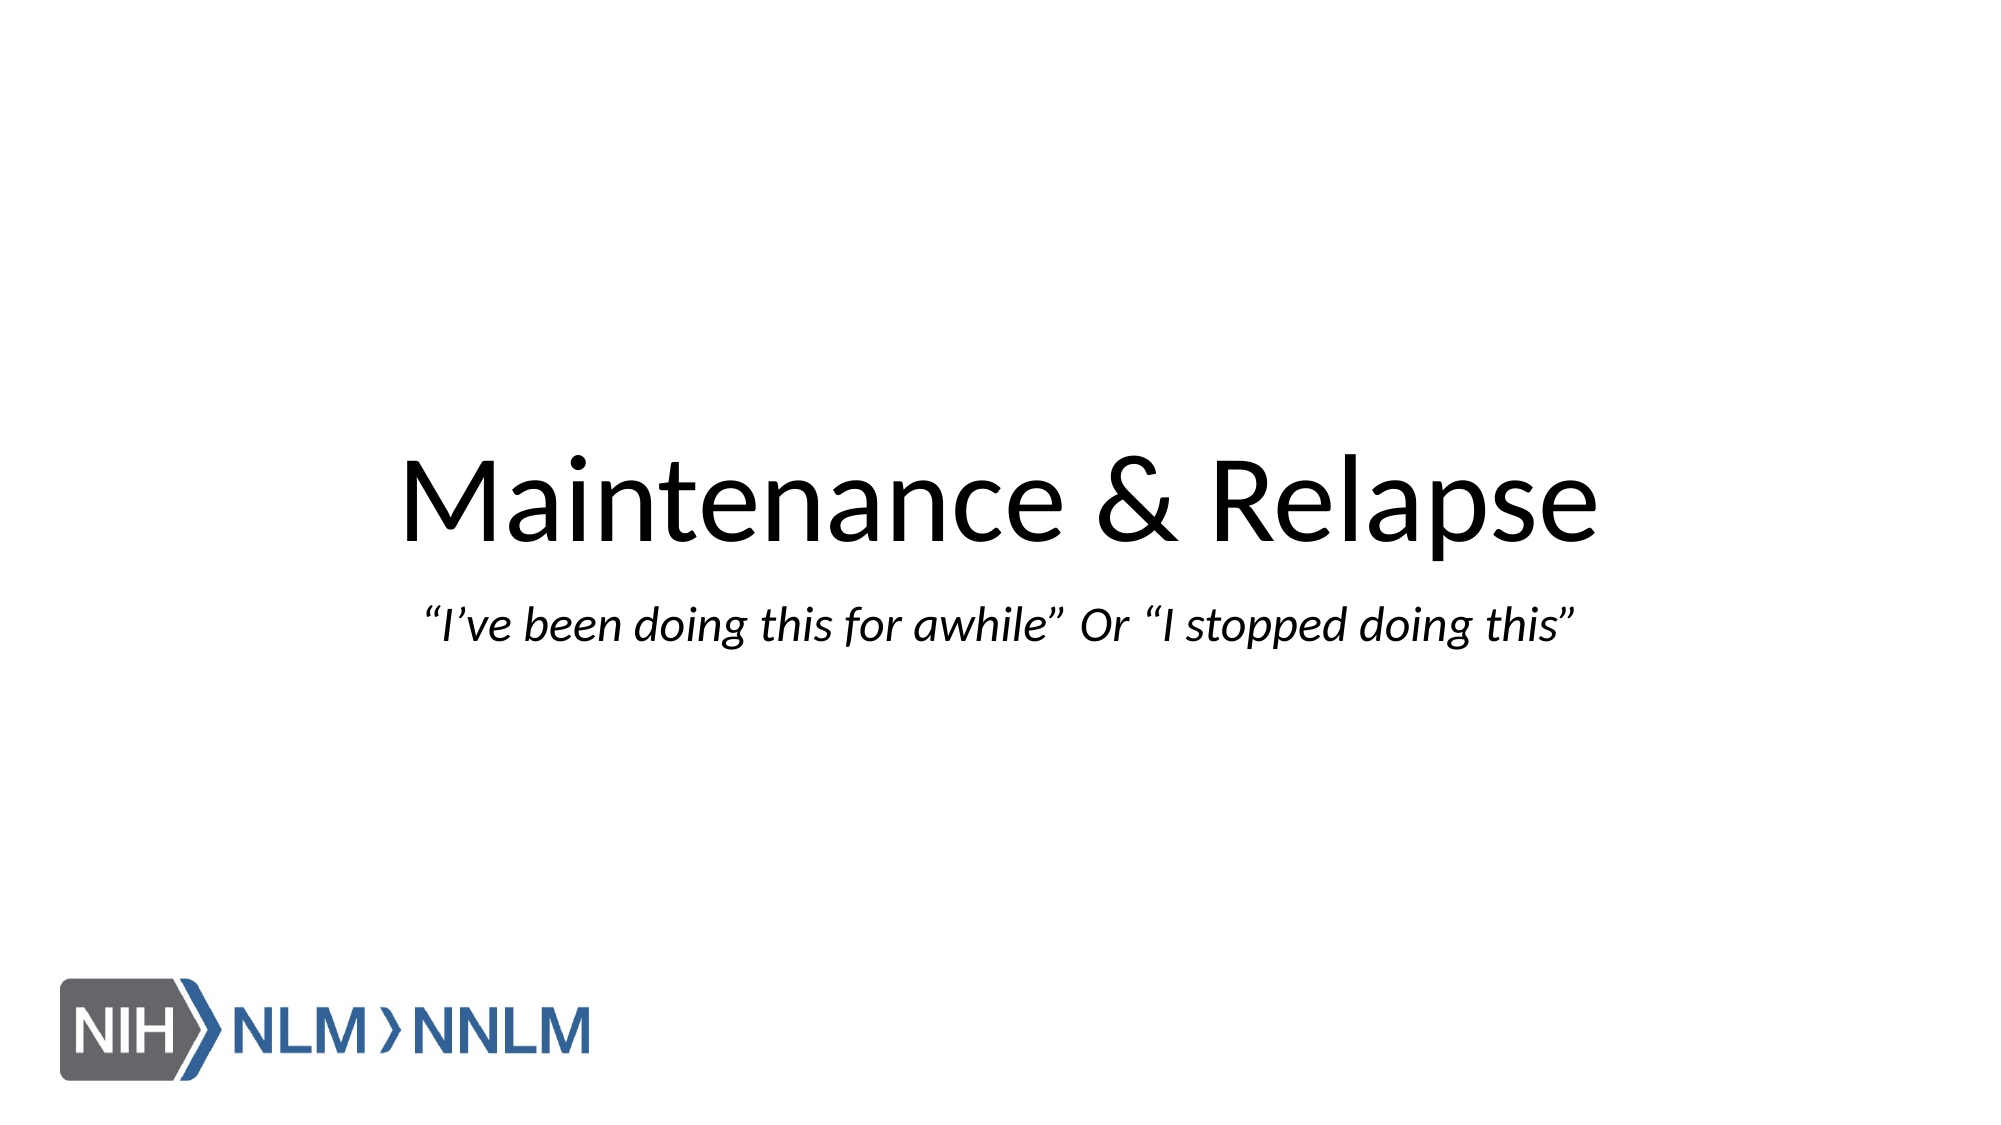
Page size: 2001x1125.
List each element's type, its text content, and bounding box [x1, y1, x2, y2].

subtitle “I’ve been doing this for awhile” Or “I stopped doing this” [249, 590, 1750, 863]
picture [60, 978, 589, 1081]
title Maintenance & Relapse [249, 184, 1750, 576]
